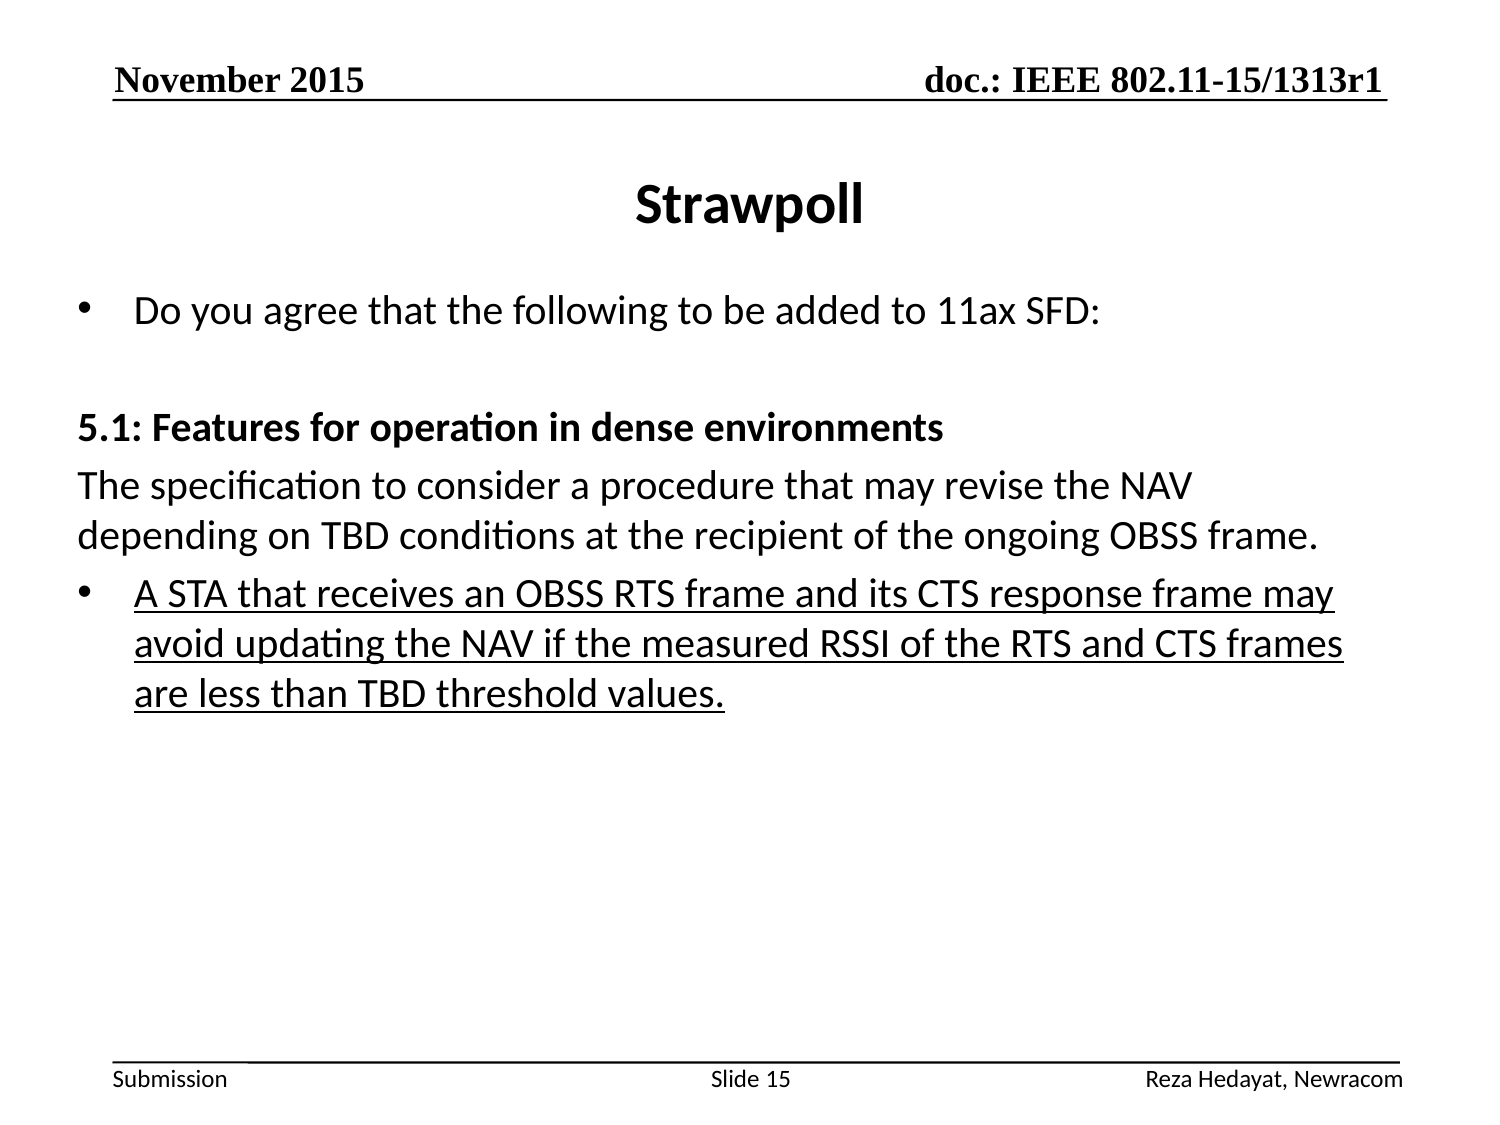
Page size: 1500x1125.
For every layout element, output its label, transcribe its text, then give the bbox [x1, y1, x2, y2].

list Do you agree that the following to be added to 11ax SFD: 5.1: Features for operation in dense environments The specification to consider a procedure that may revise the NAV depending on TBD conditions at the recipient of the ongoing OBSS frame. A STA that receives an OBSS RTS frame and its CTS response frame may avoid updating the NAV if the measured RSSI of the RTS and CTS frames are less than TBD threshold values. [62, 274, 1371, 1026]
slide_number Slide 15 [599, 1061, 903, 1093]
title Strawpoll [112, 112, 1388, 288]
text_box Reza Hedayat, Newracom [1145, 1062, 1405, 1093]
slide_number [114, 54, 374, 101]
